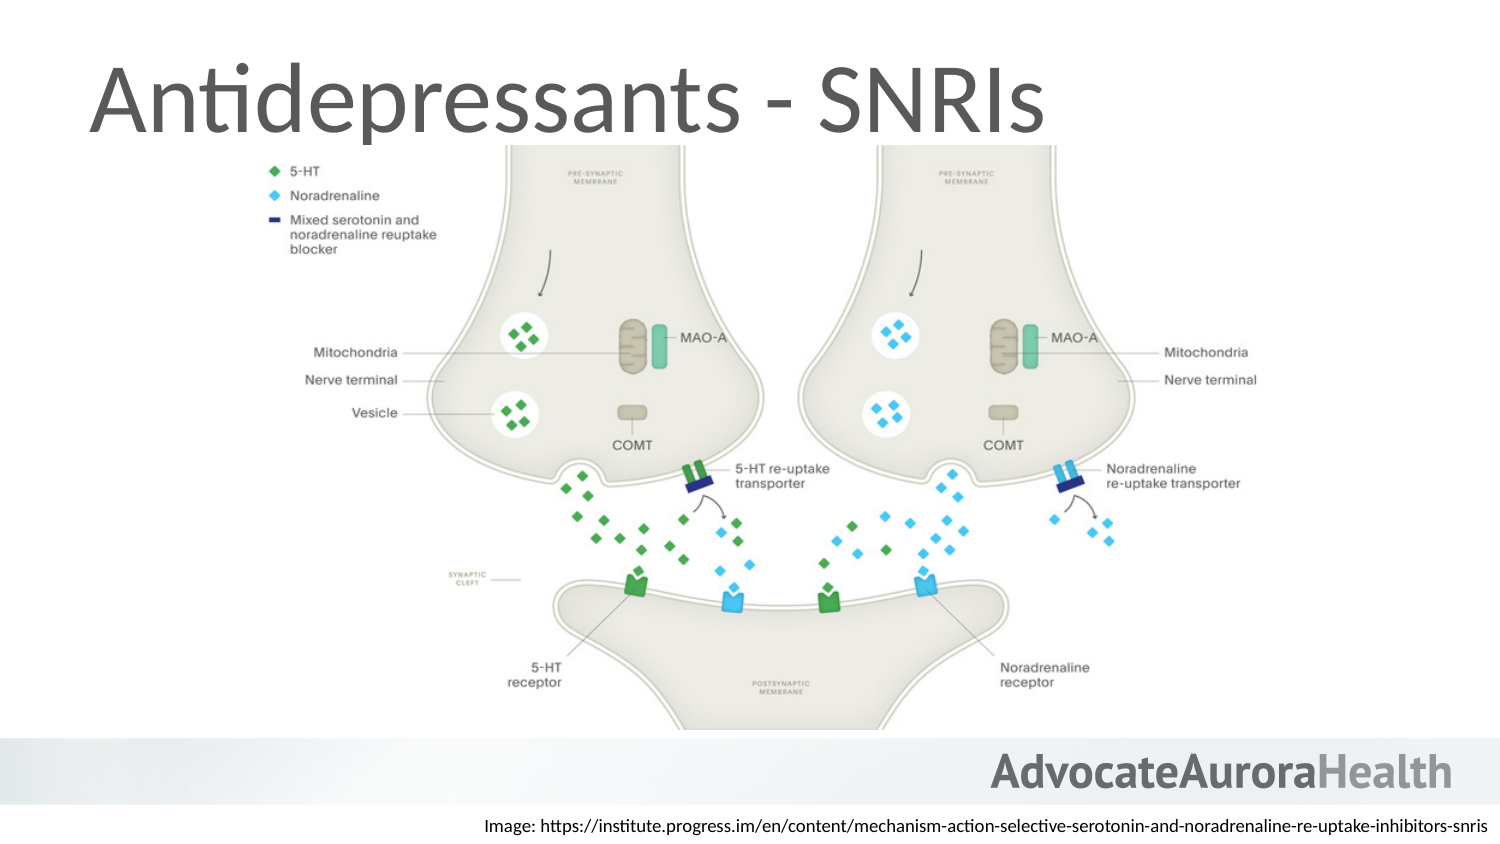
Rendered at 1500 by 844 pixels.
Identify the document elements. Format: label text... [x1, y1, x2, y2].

title Antidepressants - SNRIs [75, 50, 1425, 158]
picture [0, 0, 1500, 844]
text_box Image: https://institute.progress.im/en/content/mechanism-action-selective-serotonin-and-noradrenaline-re-uptake-inhibitors-snris [469, 805, 1500, 844]
